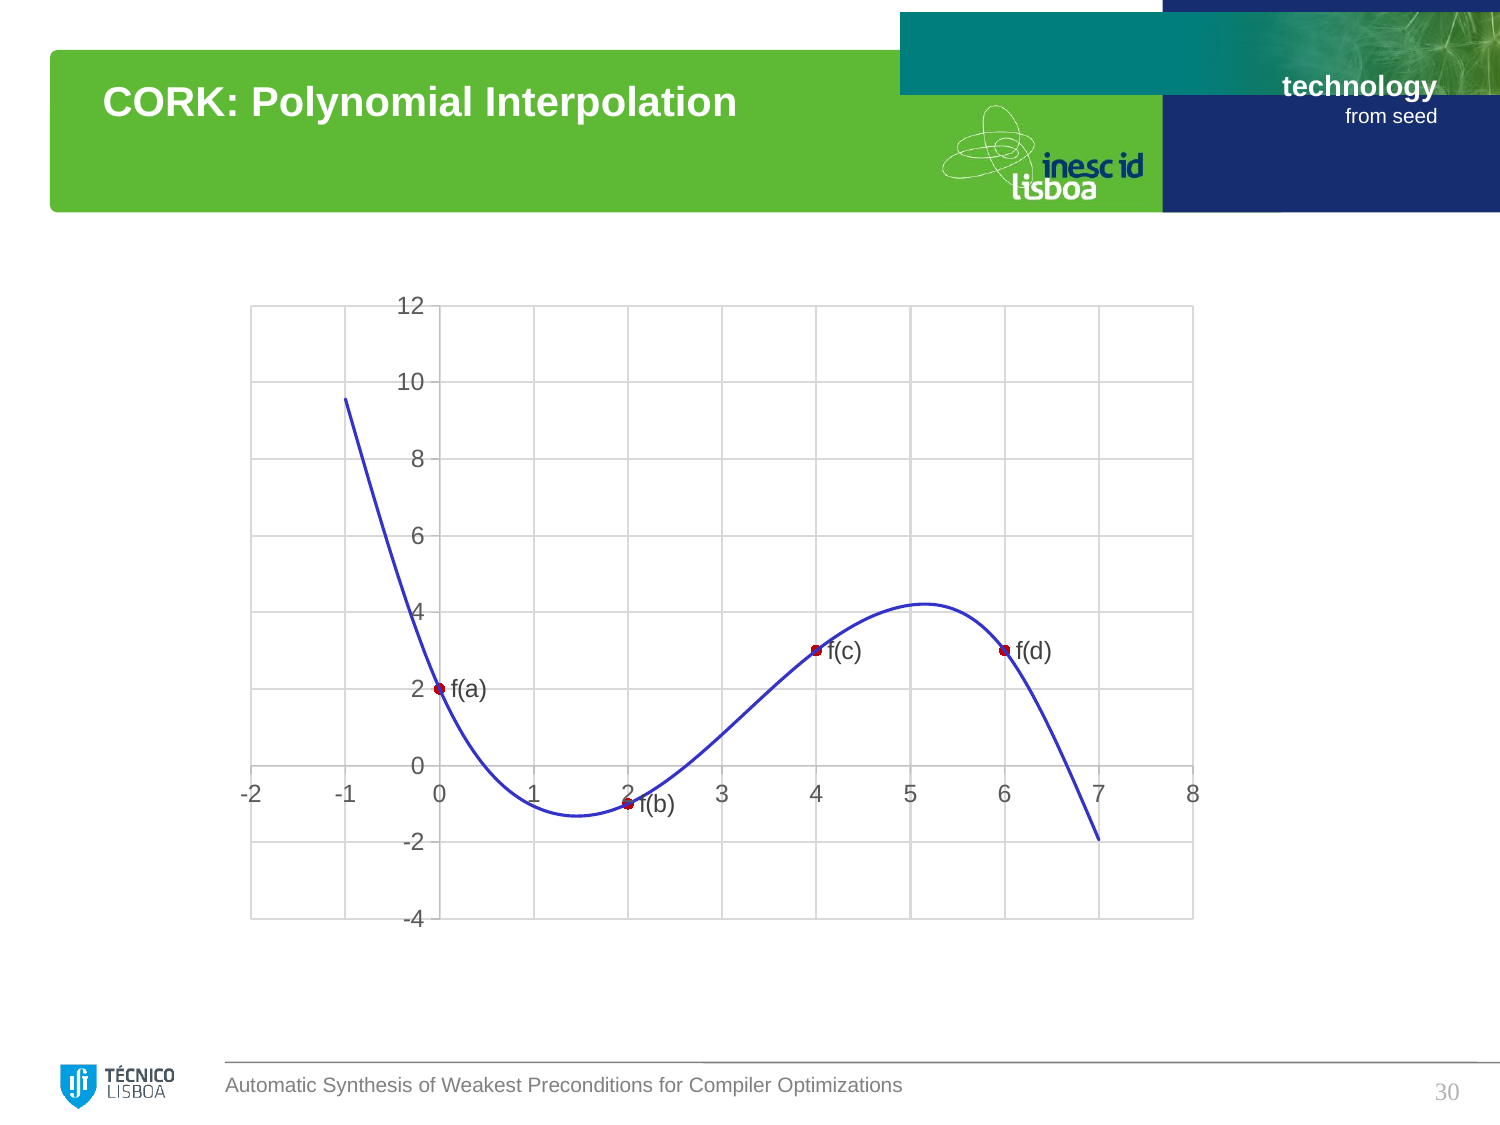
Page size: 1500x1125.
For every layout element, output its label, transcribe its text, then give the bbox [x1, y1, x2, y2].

picture [1330, 83, 1336, 95]
picture [45, 1051, 188, 1118]
picture [1390, 83, 1397, 93]
footer Automatic Synthesis of Weakest Preconditions for Compiler Optimizations [225, 1071, 1225, 1110]
picture [1348, 83, 1354, 95]
picture [937, 99, 1150, 205]
slide_number 30 [1316, 1060, 1475, 1121]
picture [1364, 83, 1371, 93]
chart [220, 278, 1221, 946]
picture [900, 12, 1500, 95]
picture [1408, 83, 1415, 93]
title CORK: Polynomial Interpolation [87, 67, 888, 200]
